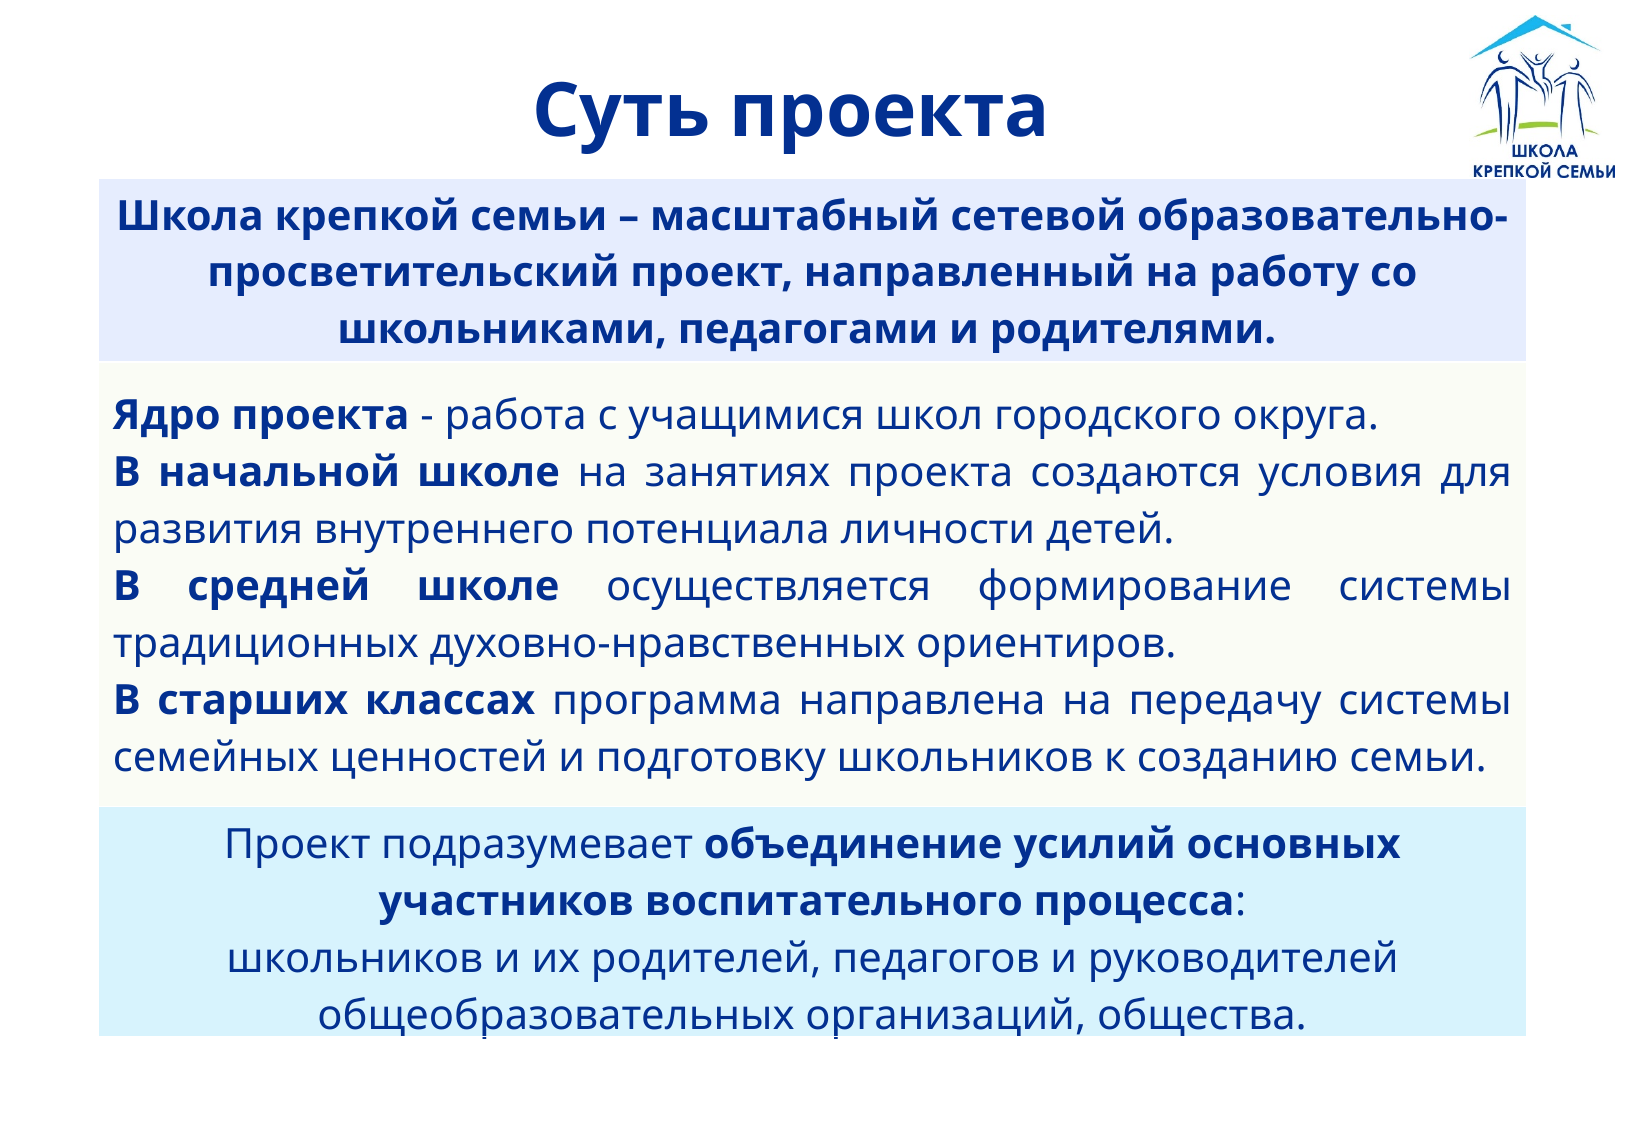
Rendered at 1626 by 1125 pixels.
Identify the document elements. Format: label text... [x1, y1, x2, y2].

table_header Школа крепкой семьи – масштабный сетевой образовательно-просветительский проект, направленный на работу со школьниками, педагогами и родителями. [99, 179, 1526, 361]
picture [1469, 14, 1615, 178]
table_cell Ядро проекта - работа с учащимися школ городского округа. В начальной школе на занятиях проекта создаются условия для развития внутреннего потенциала личности детей. В средней школе осуществляется формирование системы традиционных духовно-нравственных ориентиров. В старших классах программа направлена на передачу системы семейных ценностей и подготовку школьников к созданию семьи. [99, 363, 1526, 806]
text_box Суть проекта [127, 53, 1456, 160]
table_cell Проект подразумевает объединение усилий основных участников воспитательного процесса: школьников и их родителей, педагогов и руководителей общеобразовательных организаций, общества. [99, 807, 1526, 1036]
